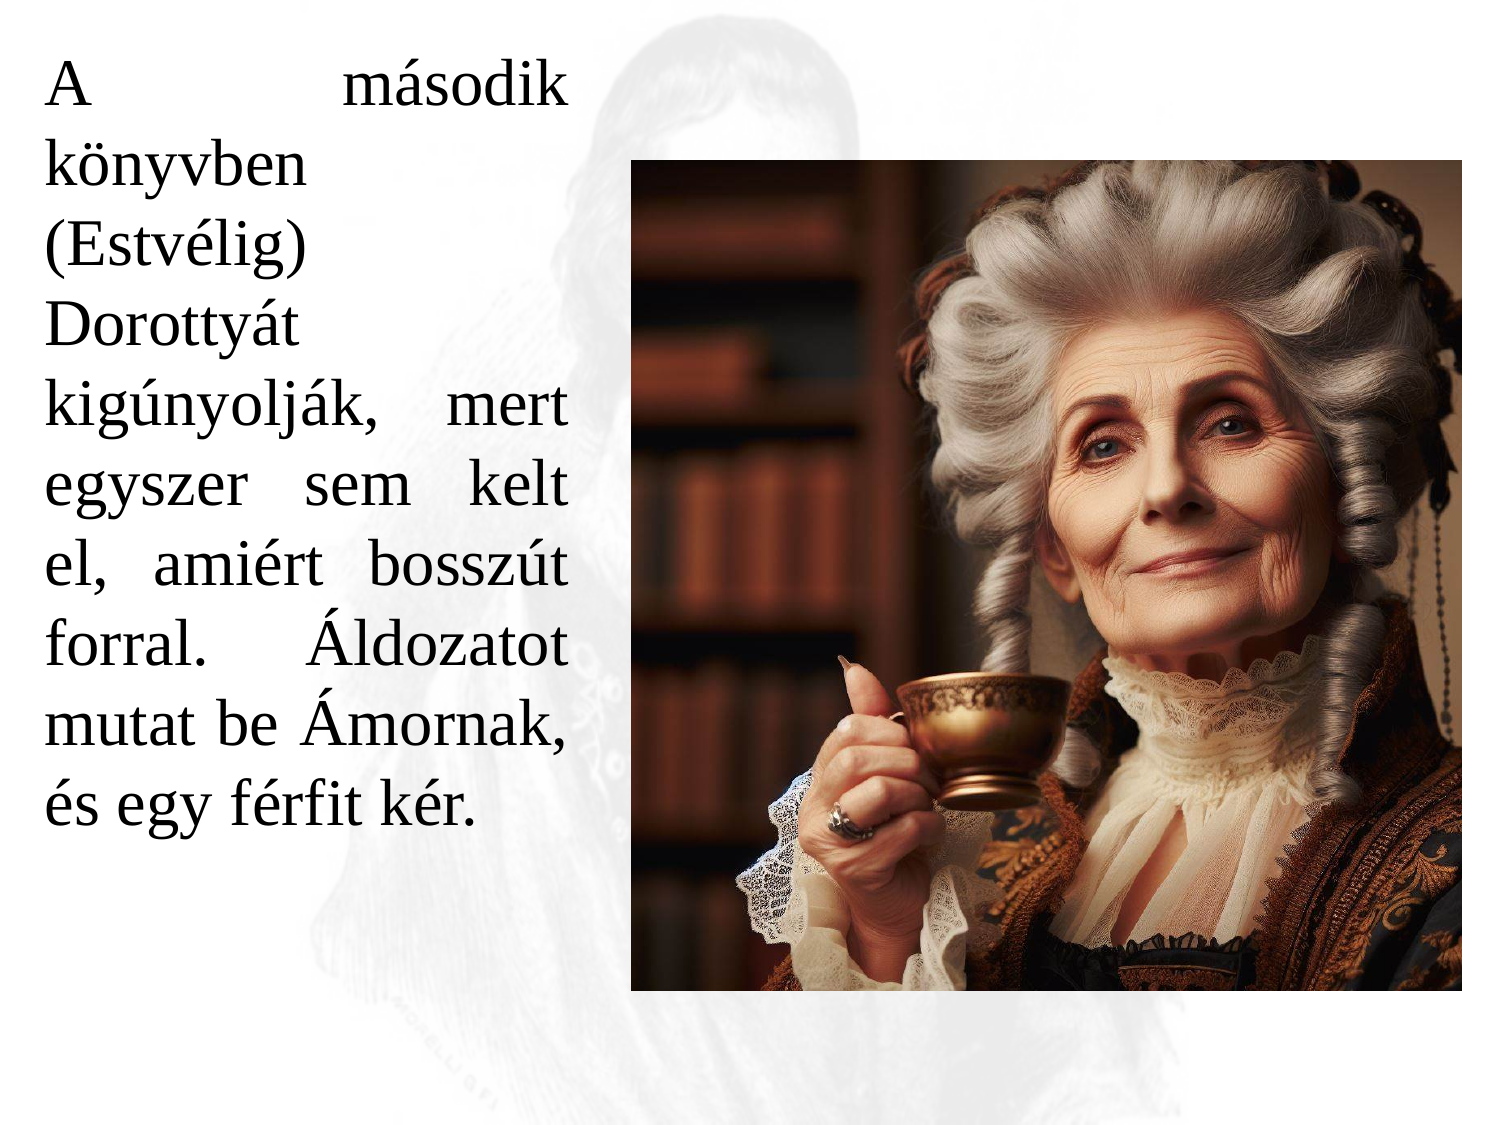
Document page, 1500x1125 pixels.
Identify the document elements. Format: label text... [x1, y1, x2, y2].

picture [631, 160, 1462, 991]
list A második könyvben (Estvélig) Dorottyát kigúnyolják, mert egyszer sem kelt el, amiért bosszút forral. Áldozatot mutat be Ámornak, és egy férfit kér. [29, 30, 585, 1047]
